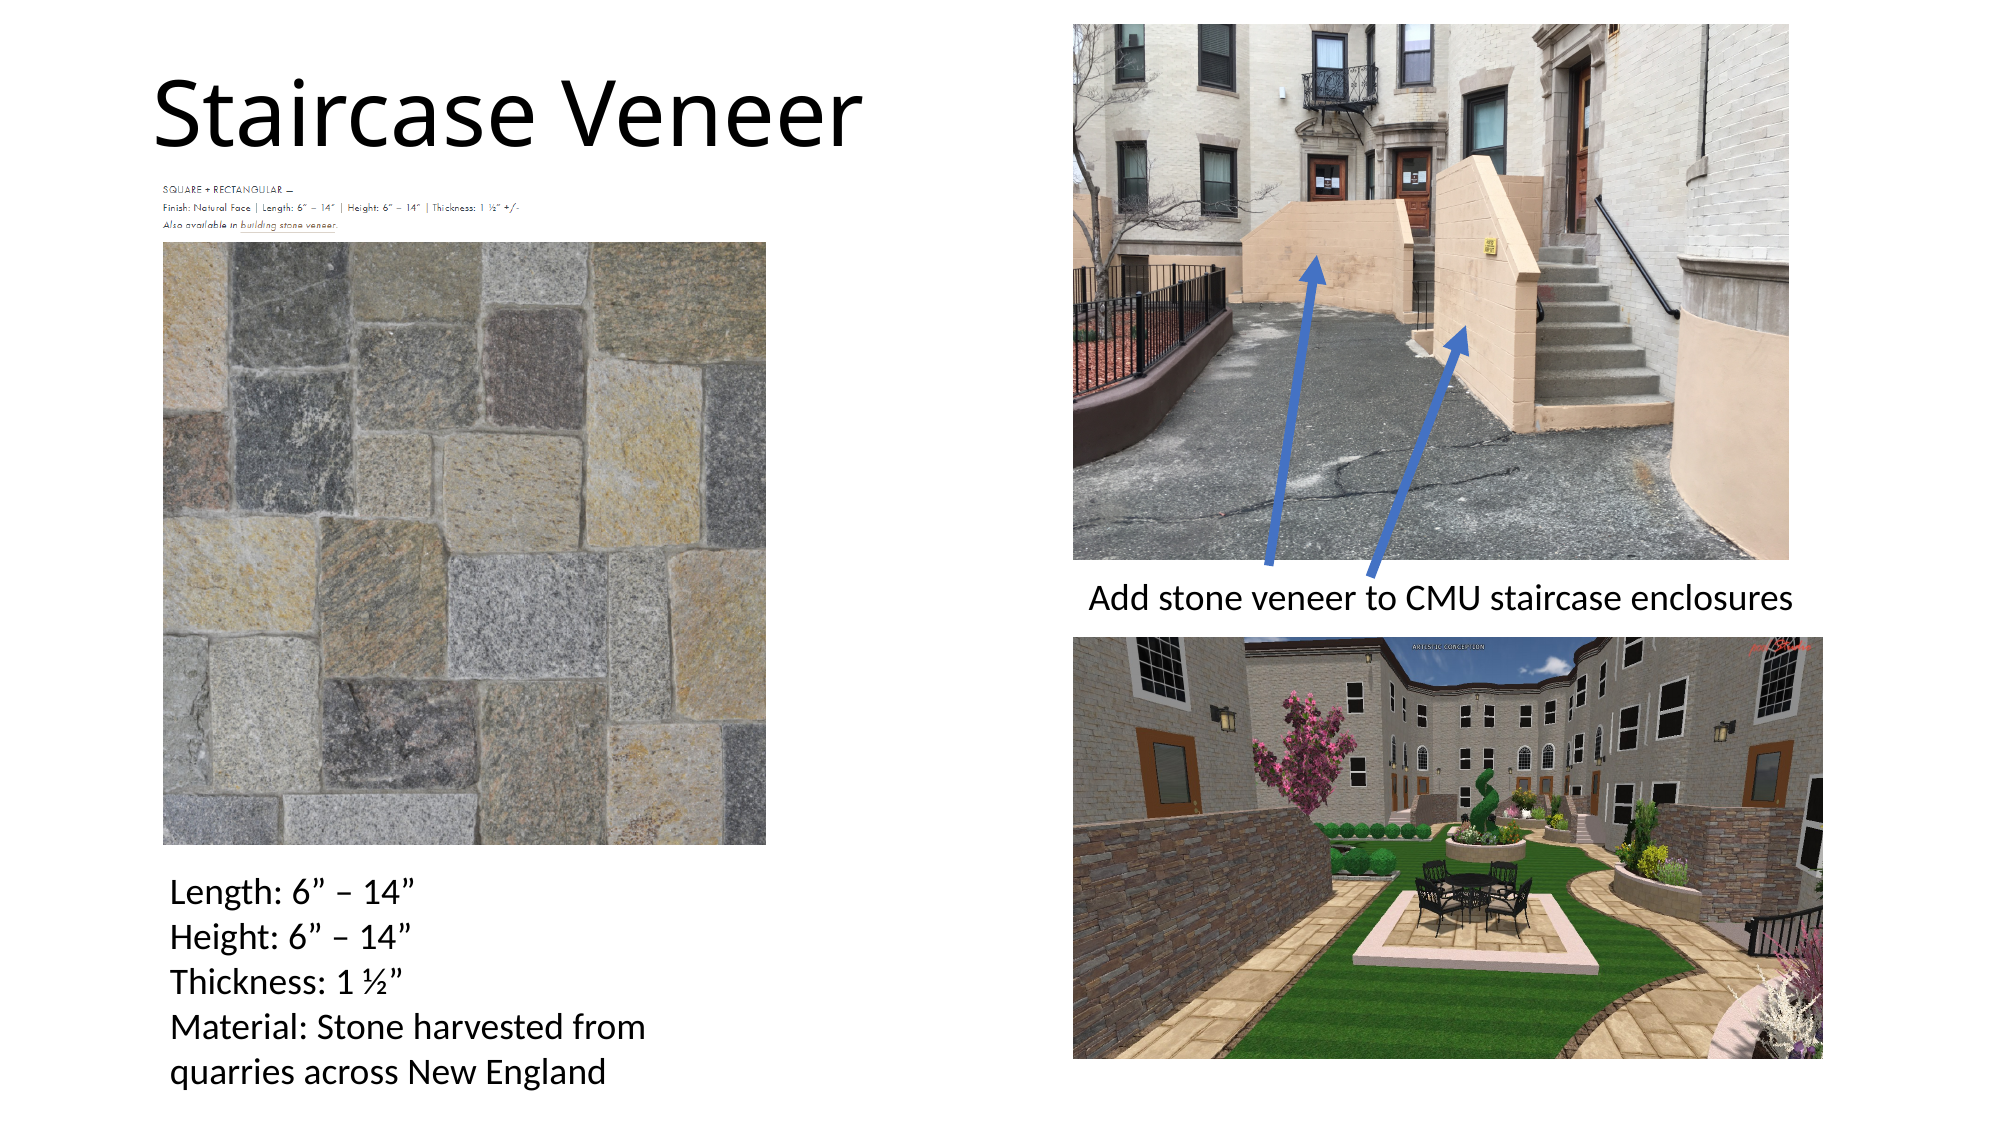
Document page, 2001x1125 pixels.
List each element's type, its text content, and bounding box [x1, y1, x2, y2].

text_box Length: 6” – 14” Height: 6” – 14” Thickness: 1 ½” Material: Stone harvested from quarries across New England [155, 859, 734, 1100]
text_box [1370, 325, 1466, 578]
picture [154, 185, 769, 848]
text_box Add stone veneer to CMU staircase enclosures [1073, 565, 1887, 625]
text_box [1268, 255, 1317, 566]
picture [1073, 637, 1823, 1059]
title Staircase Veneer [137, 8, 1863, 226]
picture [1073, 24, 1789, 560]
